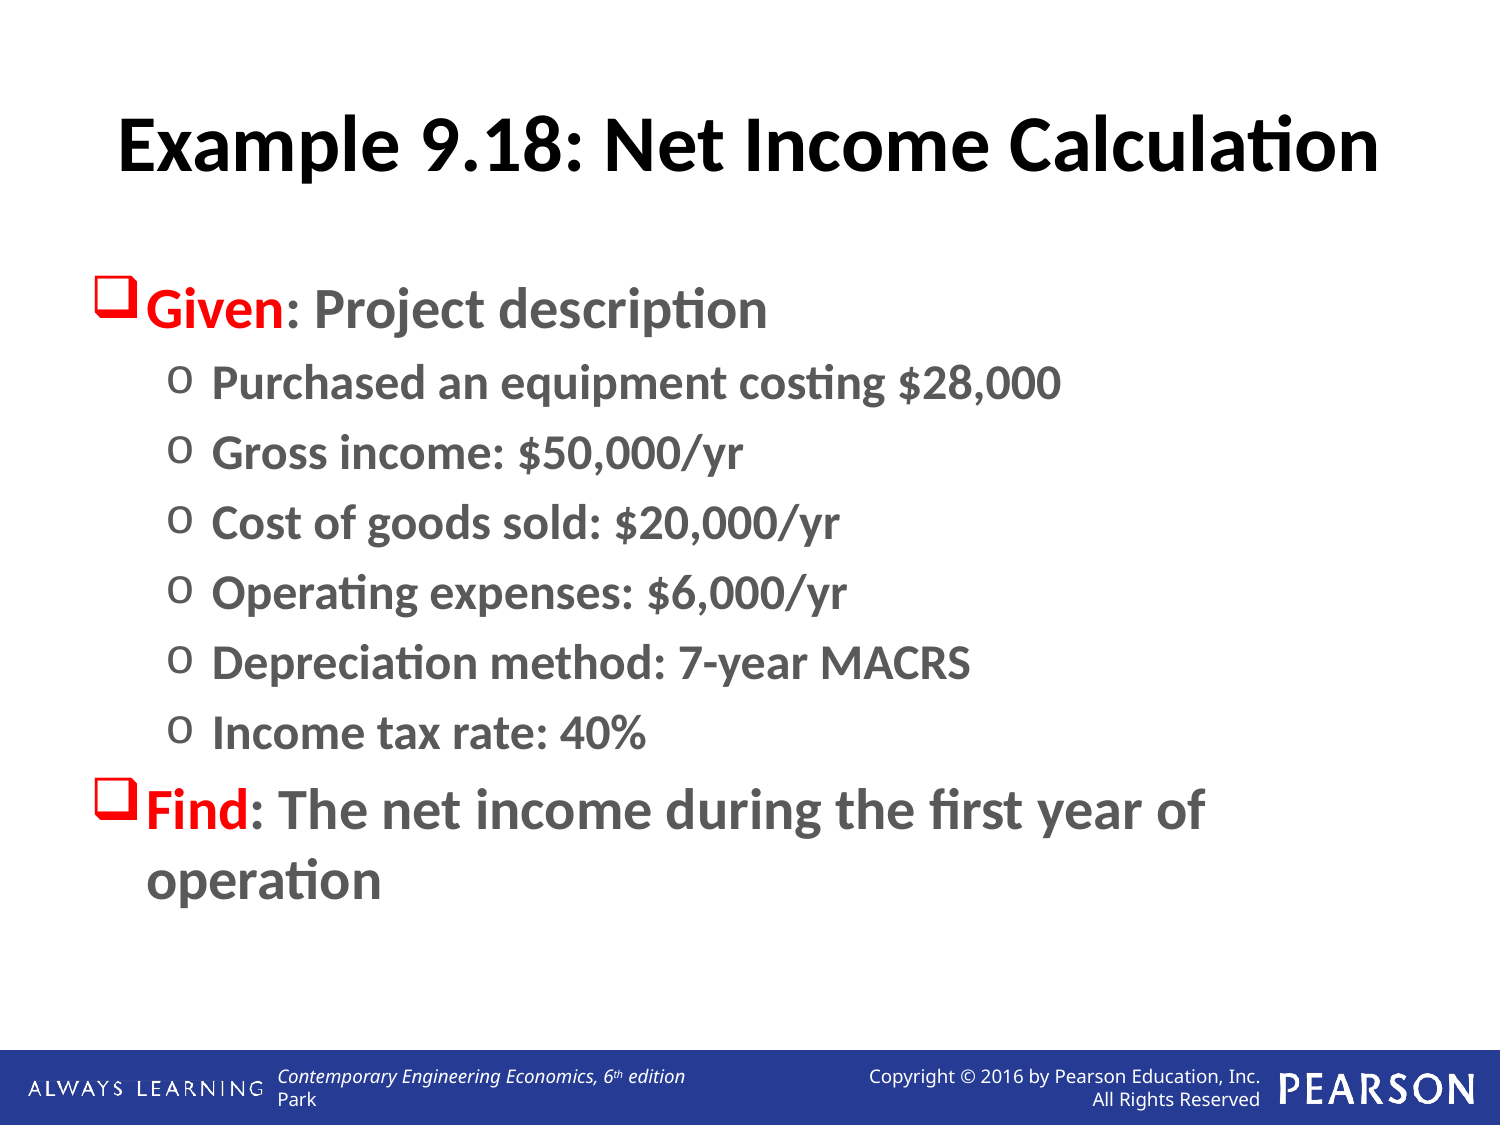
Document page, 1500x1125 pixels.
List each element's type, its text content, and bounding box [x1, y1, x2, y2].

title Example 9.18: Net Income Calculation [75, 45, 1425, 233]
list Given: Project description Purchased an equipment costing $28,000 Gross income: $50,000/yr Cost of goods sold: $20,000/yr Operating expenses: $6,000/yr Depreciation method: 7-year MACRS Income tax rate: 40% Find: The net income during the first year of operation [75, 262, 1425, 1005]
